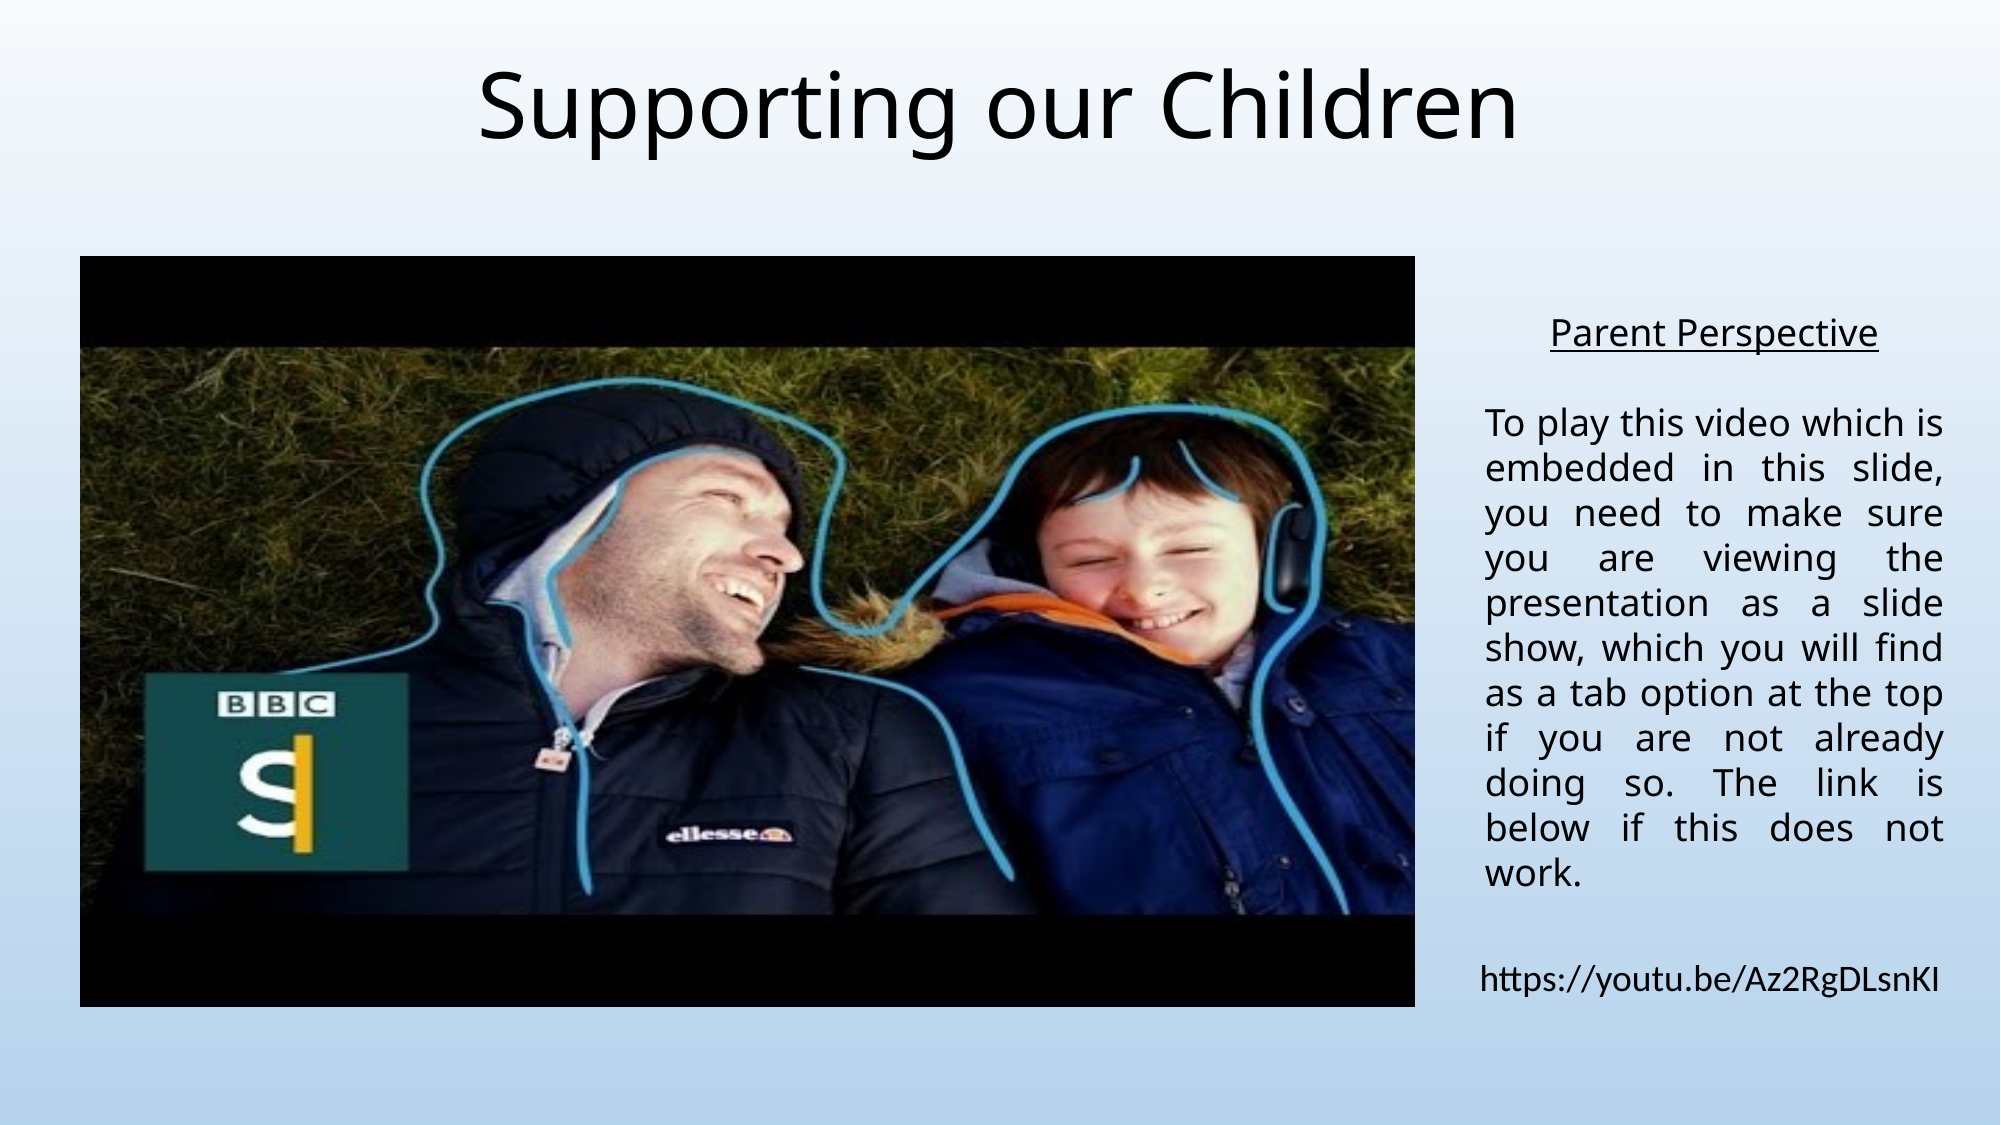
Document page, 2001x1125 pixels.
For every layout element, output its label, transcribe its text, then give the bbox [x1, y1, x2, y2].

text_box https://youtu.be/Az2RgDLsnKI [1464, 946, 1957, 1007]
text_box Parent Perspective To play this video which is embedded in this slide, you need to make sure you are viewing the presentation as a slide show, which you will find as a tab option at the top if you are not already doing so. The link is below if this does not work. [1469, 301, 1960, 902]
title Supporting our Children [137, 0, 1863, 218]
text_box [79, 256, 1416, 1008]
